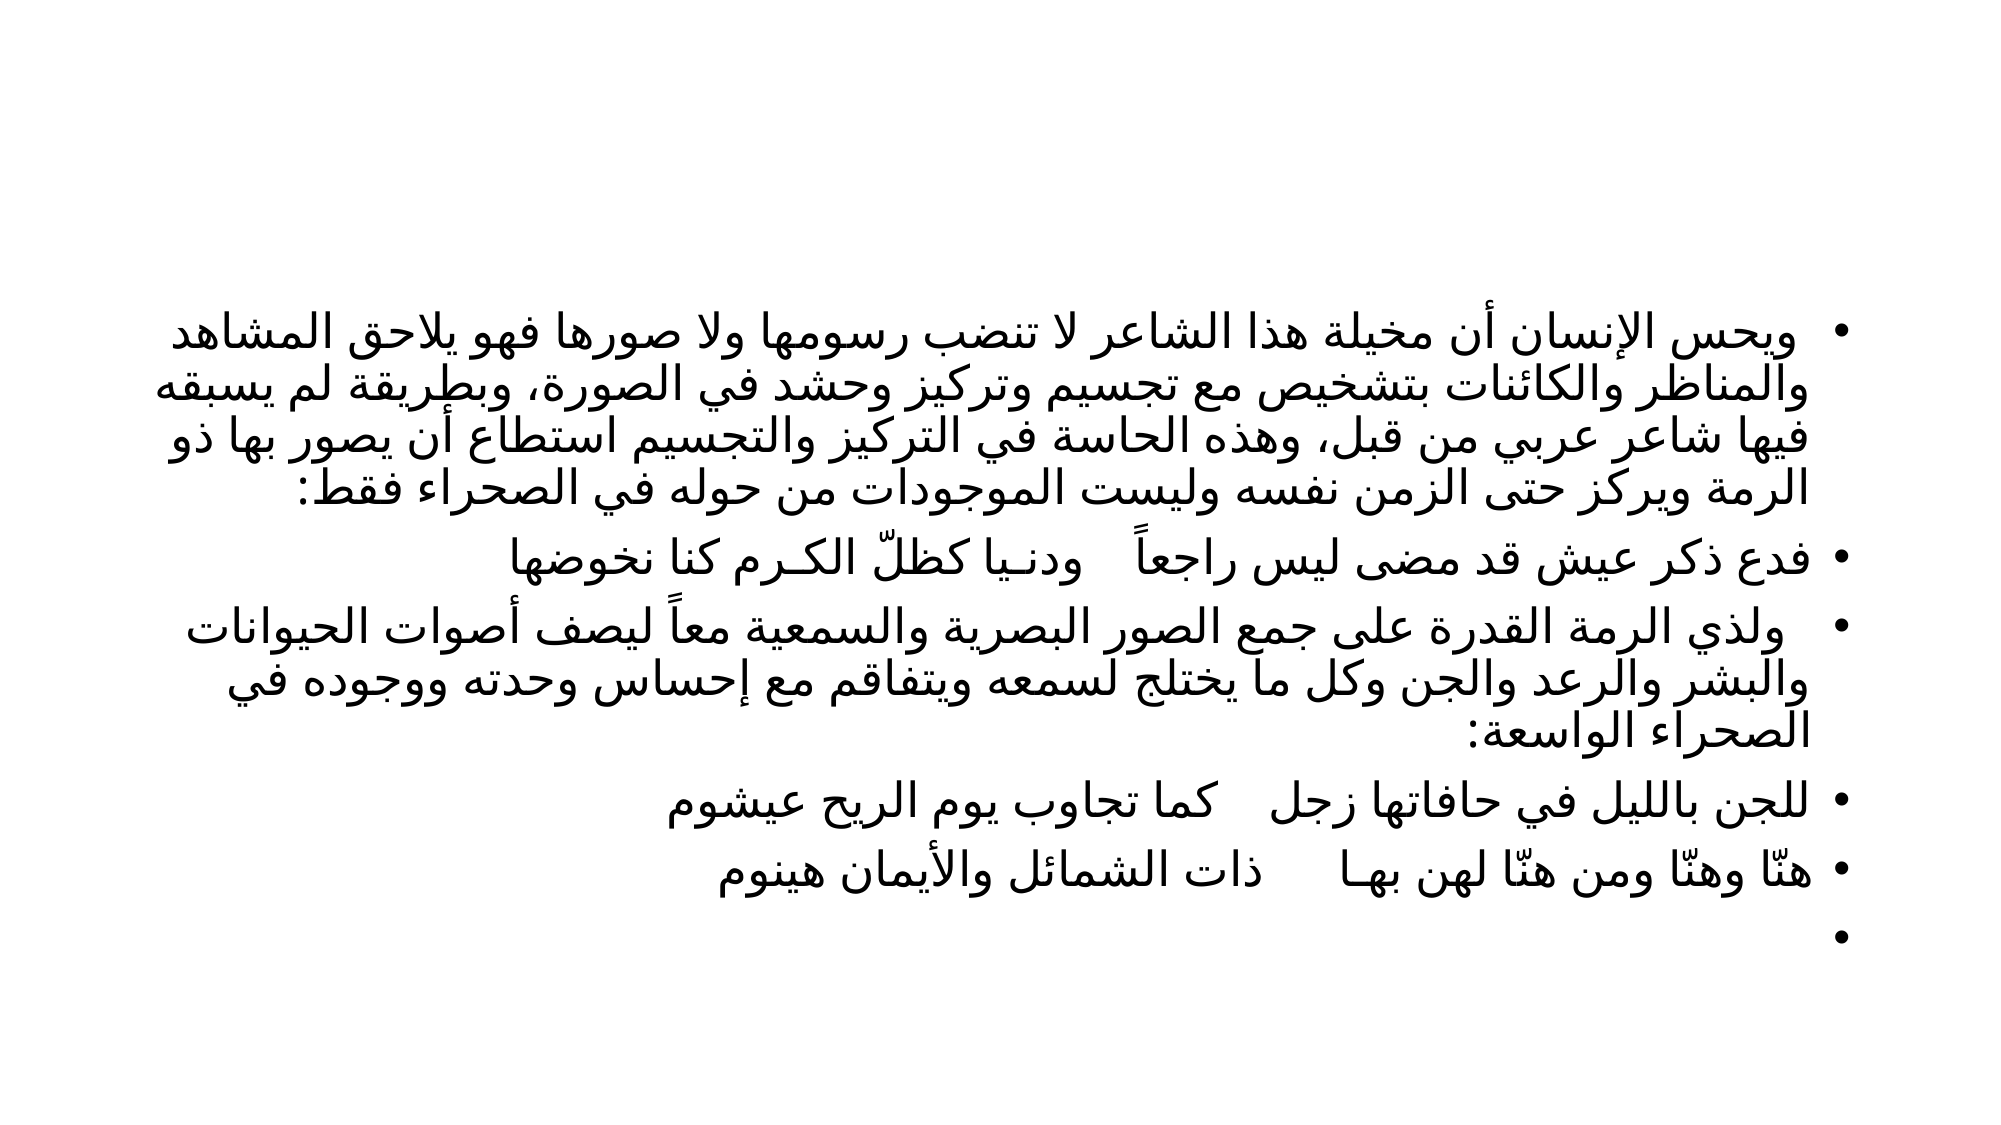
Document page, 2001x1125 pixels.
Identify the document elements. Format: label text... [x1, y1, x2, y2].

list ويحس الإنسان أن مخيلة هذا الشاعر لا تنضب رسومها ولا صورها فهو يلاحق المشاهد والمناظر والكائنات بتشخيص مع تجسيم وتركيز وحشد في الصورة، وبطريقة لم يسبقه فيها شاعر عربي من قبل، وهذه الحاسة في التركيز والتجسيم استطاع أن يصور بها ذو الرمة ويركز حتى الزمن نفسه وليست الموجودات من حوله في الصحراء فقط: فدع ذكر عيش قد مضى ليس راجعاً ودنـيا كظلّ الكـرم كنا نخوضها ولذي الرمة القدرة على جمع الصور البصرية والسمعية معاً ليصف أصوات الحيوانات والبشر والرعد والجن وكل ما يختلج لسمعه ويتفاقم مع إحساس وحدته ووجوده في الصحراء الواسعة: للجن بالليل في حافاتها زجل كما تجاوب يوم الريح عيشوم هنّا وهنّا ومن هنّا لهن بهـا ذات الشمائل والأيمان هينوم [137, 299, 1863, 1014]
